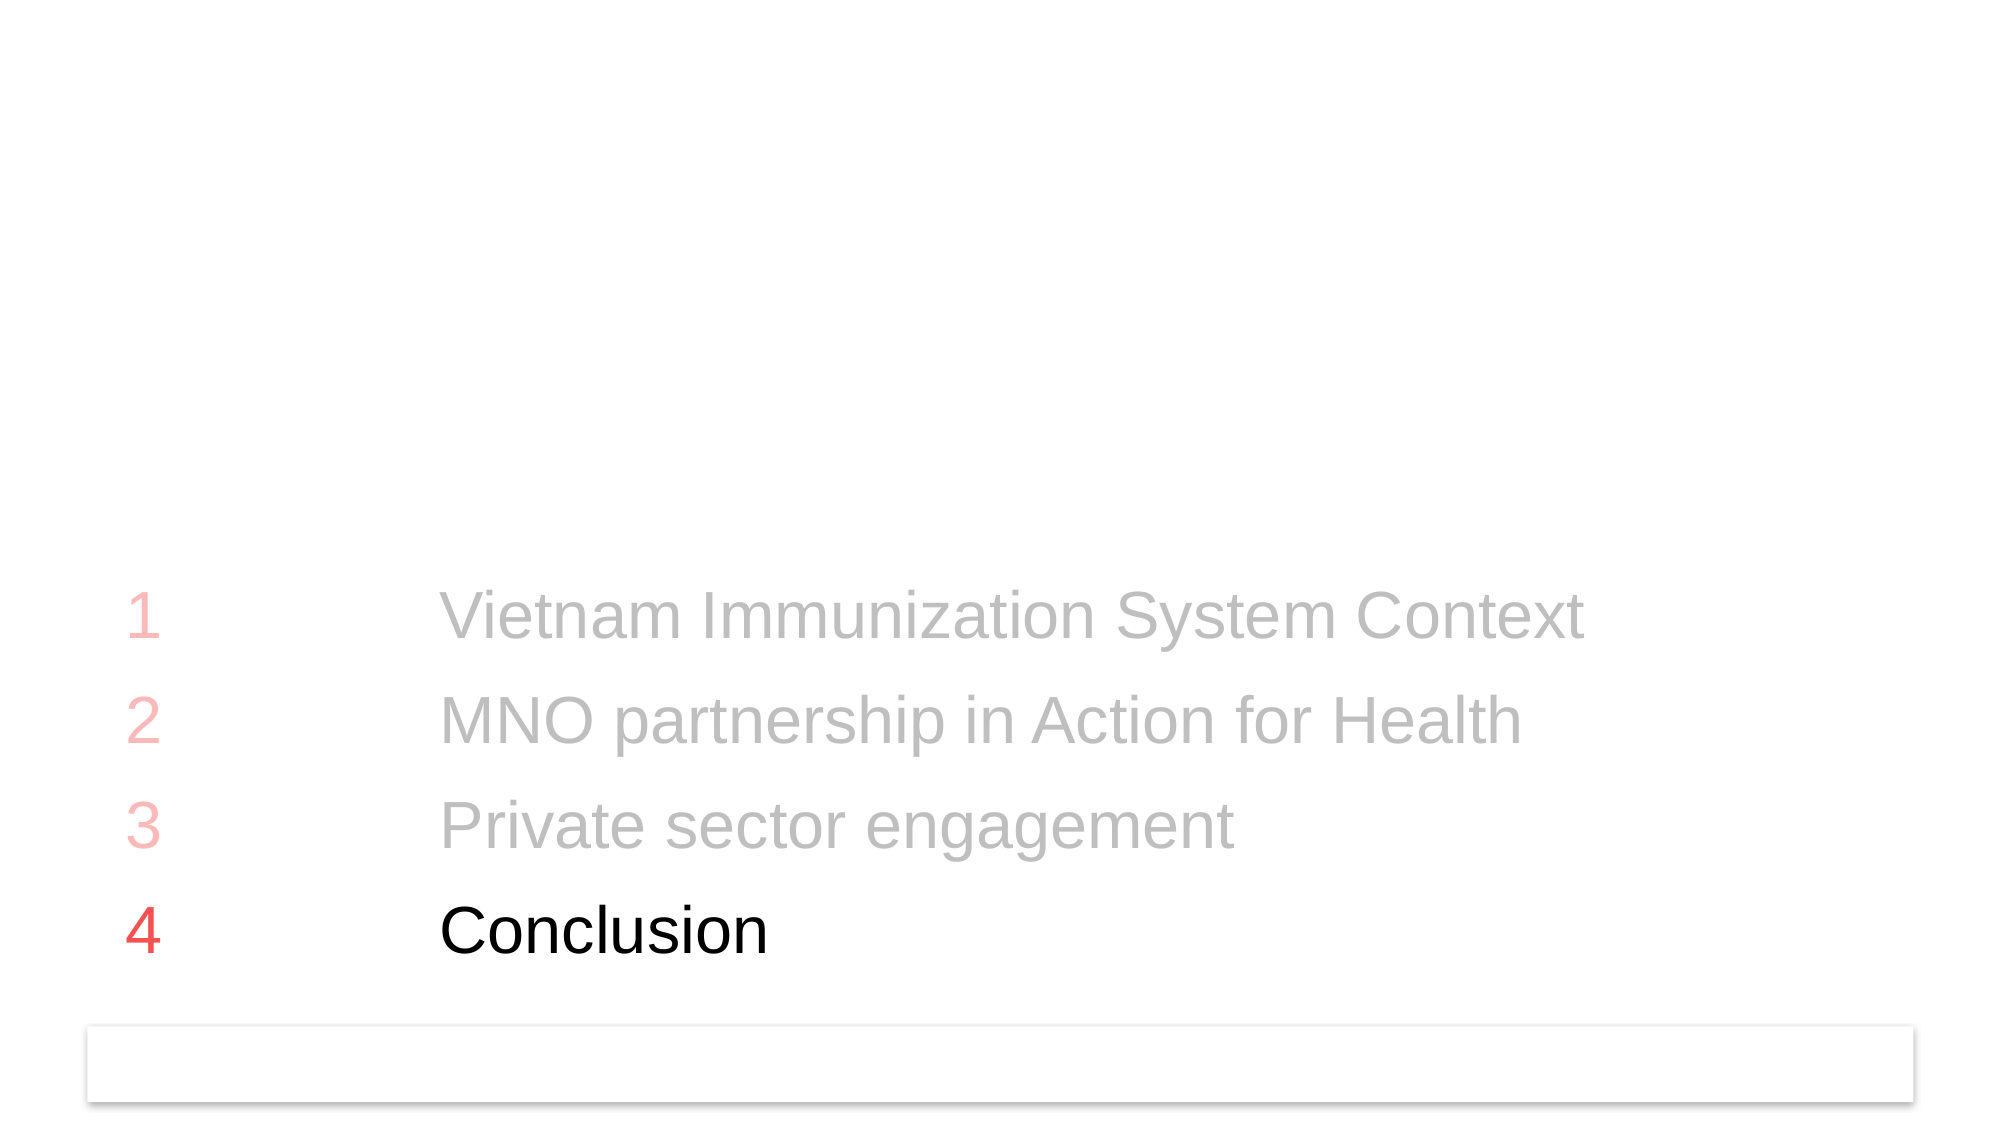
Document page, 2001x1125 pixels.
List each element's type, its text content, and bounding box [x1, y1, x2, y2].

list 4 [125, 886, 229, 975]
list 2 [125, 676, 229, 765]
list Conclusion [439, 886, 1594, 975]
list Vietnam Immunization System Context [439, 571, 1594, 661]
list 1 [125, 571, 229, 661]
list MNO partnership in Action for Health [439, 676, 1594, 765]
list Private sector engagement [439, 782, 1594, 871]
list 3 [125, 782, 229, 871]
